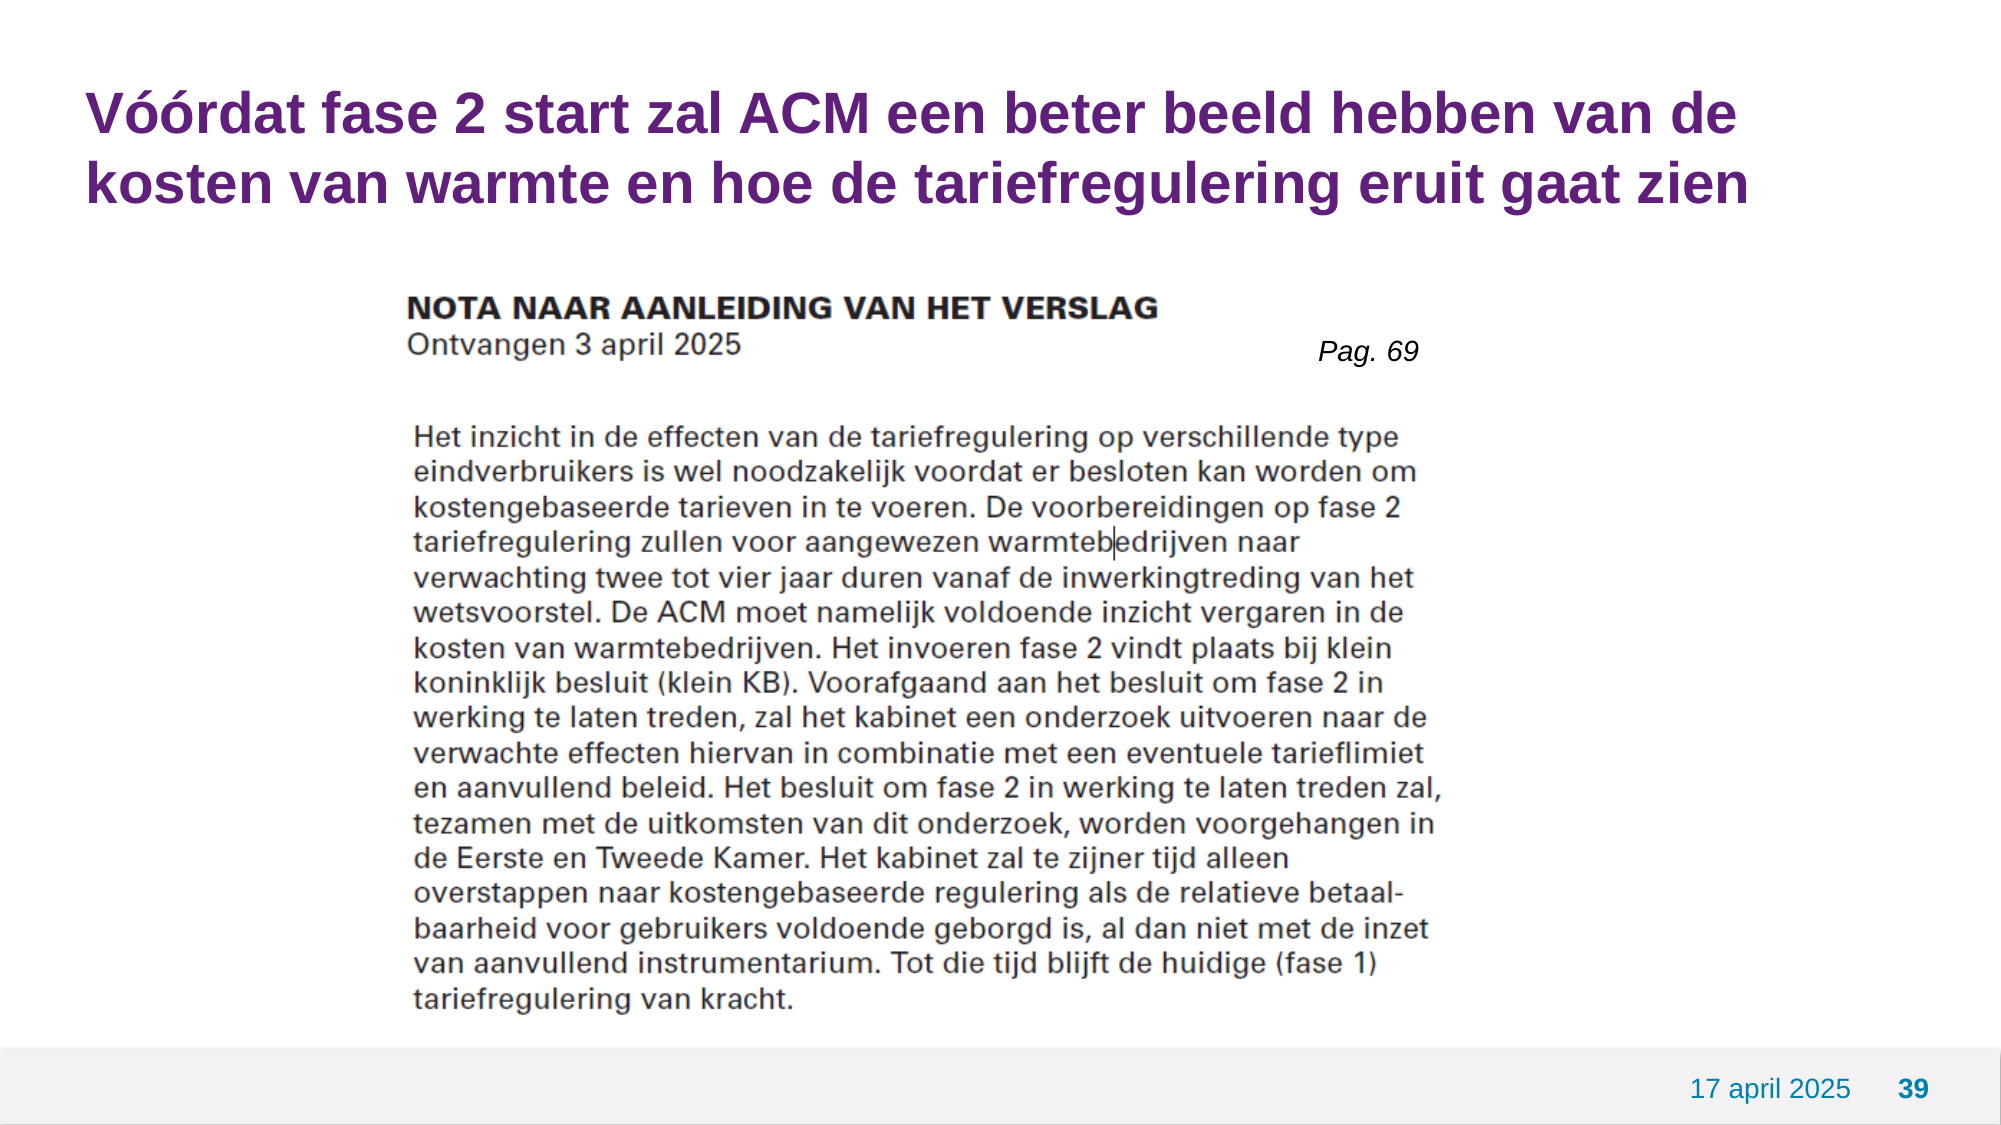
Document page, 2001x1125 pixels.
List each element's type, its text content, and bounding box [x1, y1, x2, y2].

text_box Pag. 69 [1303, 325, 1453, 375]
title Vóórdat fase 2 start zal ACM een beter beeld hebben van de kosten van warmte en hoe de tariefregulering eruit gaat zien [70, 58, 1937, 232]
picture [387, 279, 1195, 379]
slide_number 39 [1867, 1050, 1961, 1125]
footer [70, 1050, 1379, 1125]
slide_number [1383, 1050, 1867, 1125]
picture [387, 403, 1547, 1025]
